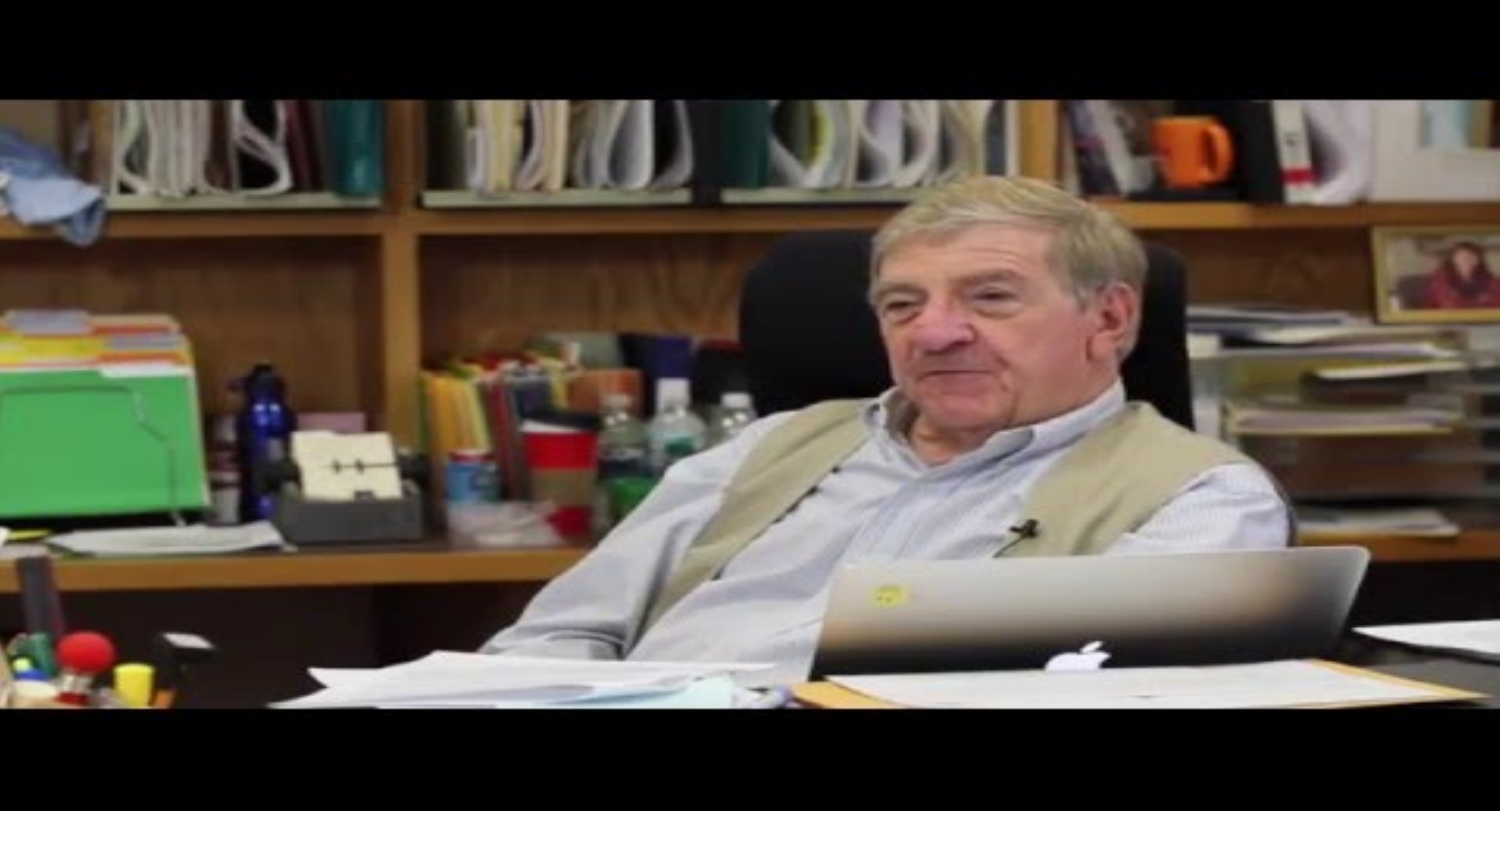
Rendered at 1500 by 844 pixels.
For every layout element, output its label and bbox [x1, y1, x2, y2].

text_box [0, 0, 1500, 811]
